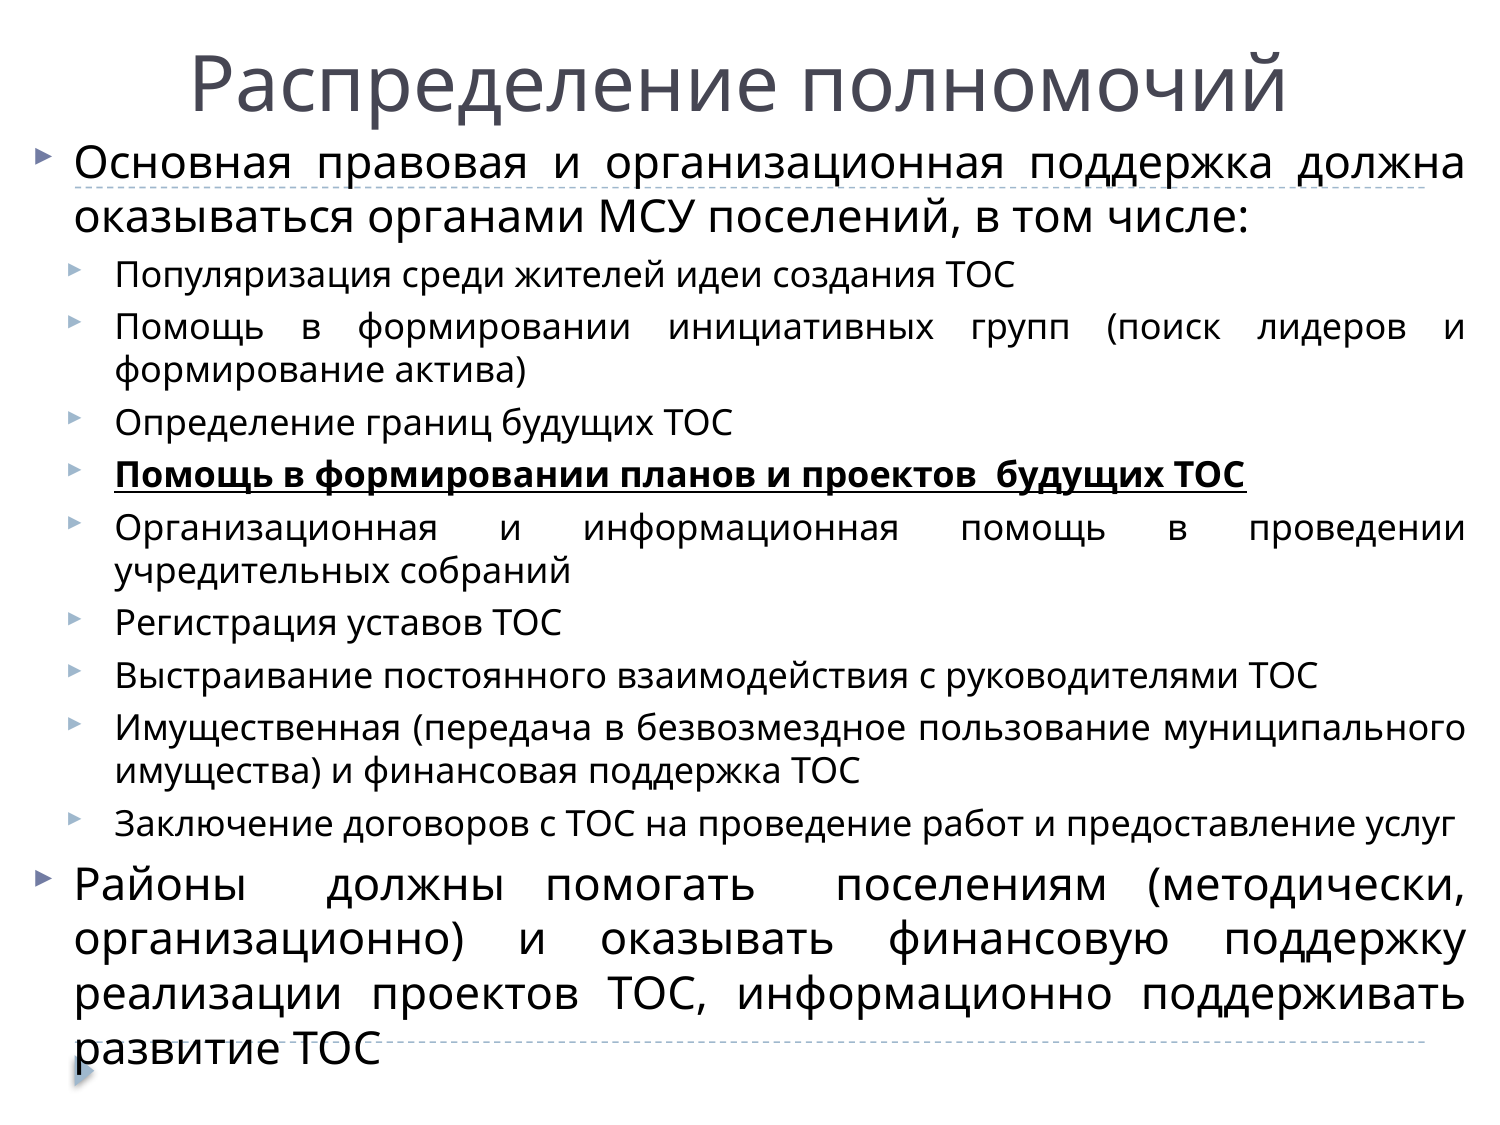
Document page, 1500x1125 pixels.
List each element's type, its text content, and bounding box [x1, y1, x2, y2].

title Распределение полномочий [64, 0, 1415, 125]
list Основная правовая и организационная поддержка должна оказываться органами МСУ поселений, в том числе: Популяризация среди жителей идеи создания ТОС Помощь в формировании инициативных групп (поиск лидеров и формирование актива) Определение границ будущих ТОС Помощь в формировании планов и проектов будущих ТОС Организационная и информационная помощь в проведении учредительных собраний Регистрация уставов ТОС Выстраивание постоянного взаимодействия с руководителями ТОС Имущественная (передача в безвозмездное пользование муниципального имущества) и финансовая поддержка ТОС Заключение договоров с ТОС на проведение работ и предоставление услуг Районы должны помогать поселениям (методически, организационно) и оказывать финансовую поддержку реализации проектов ТОС, информационно поддерживать развитие ТОС [17, 125, 1483, 1106]
